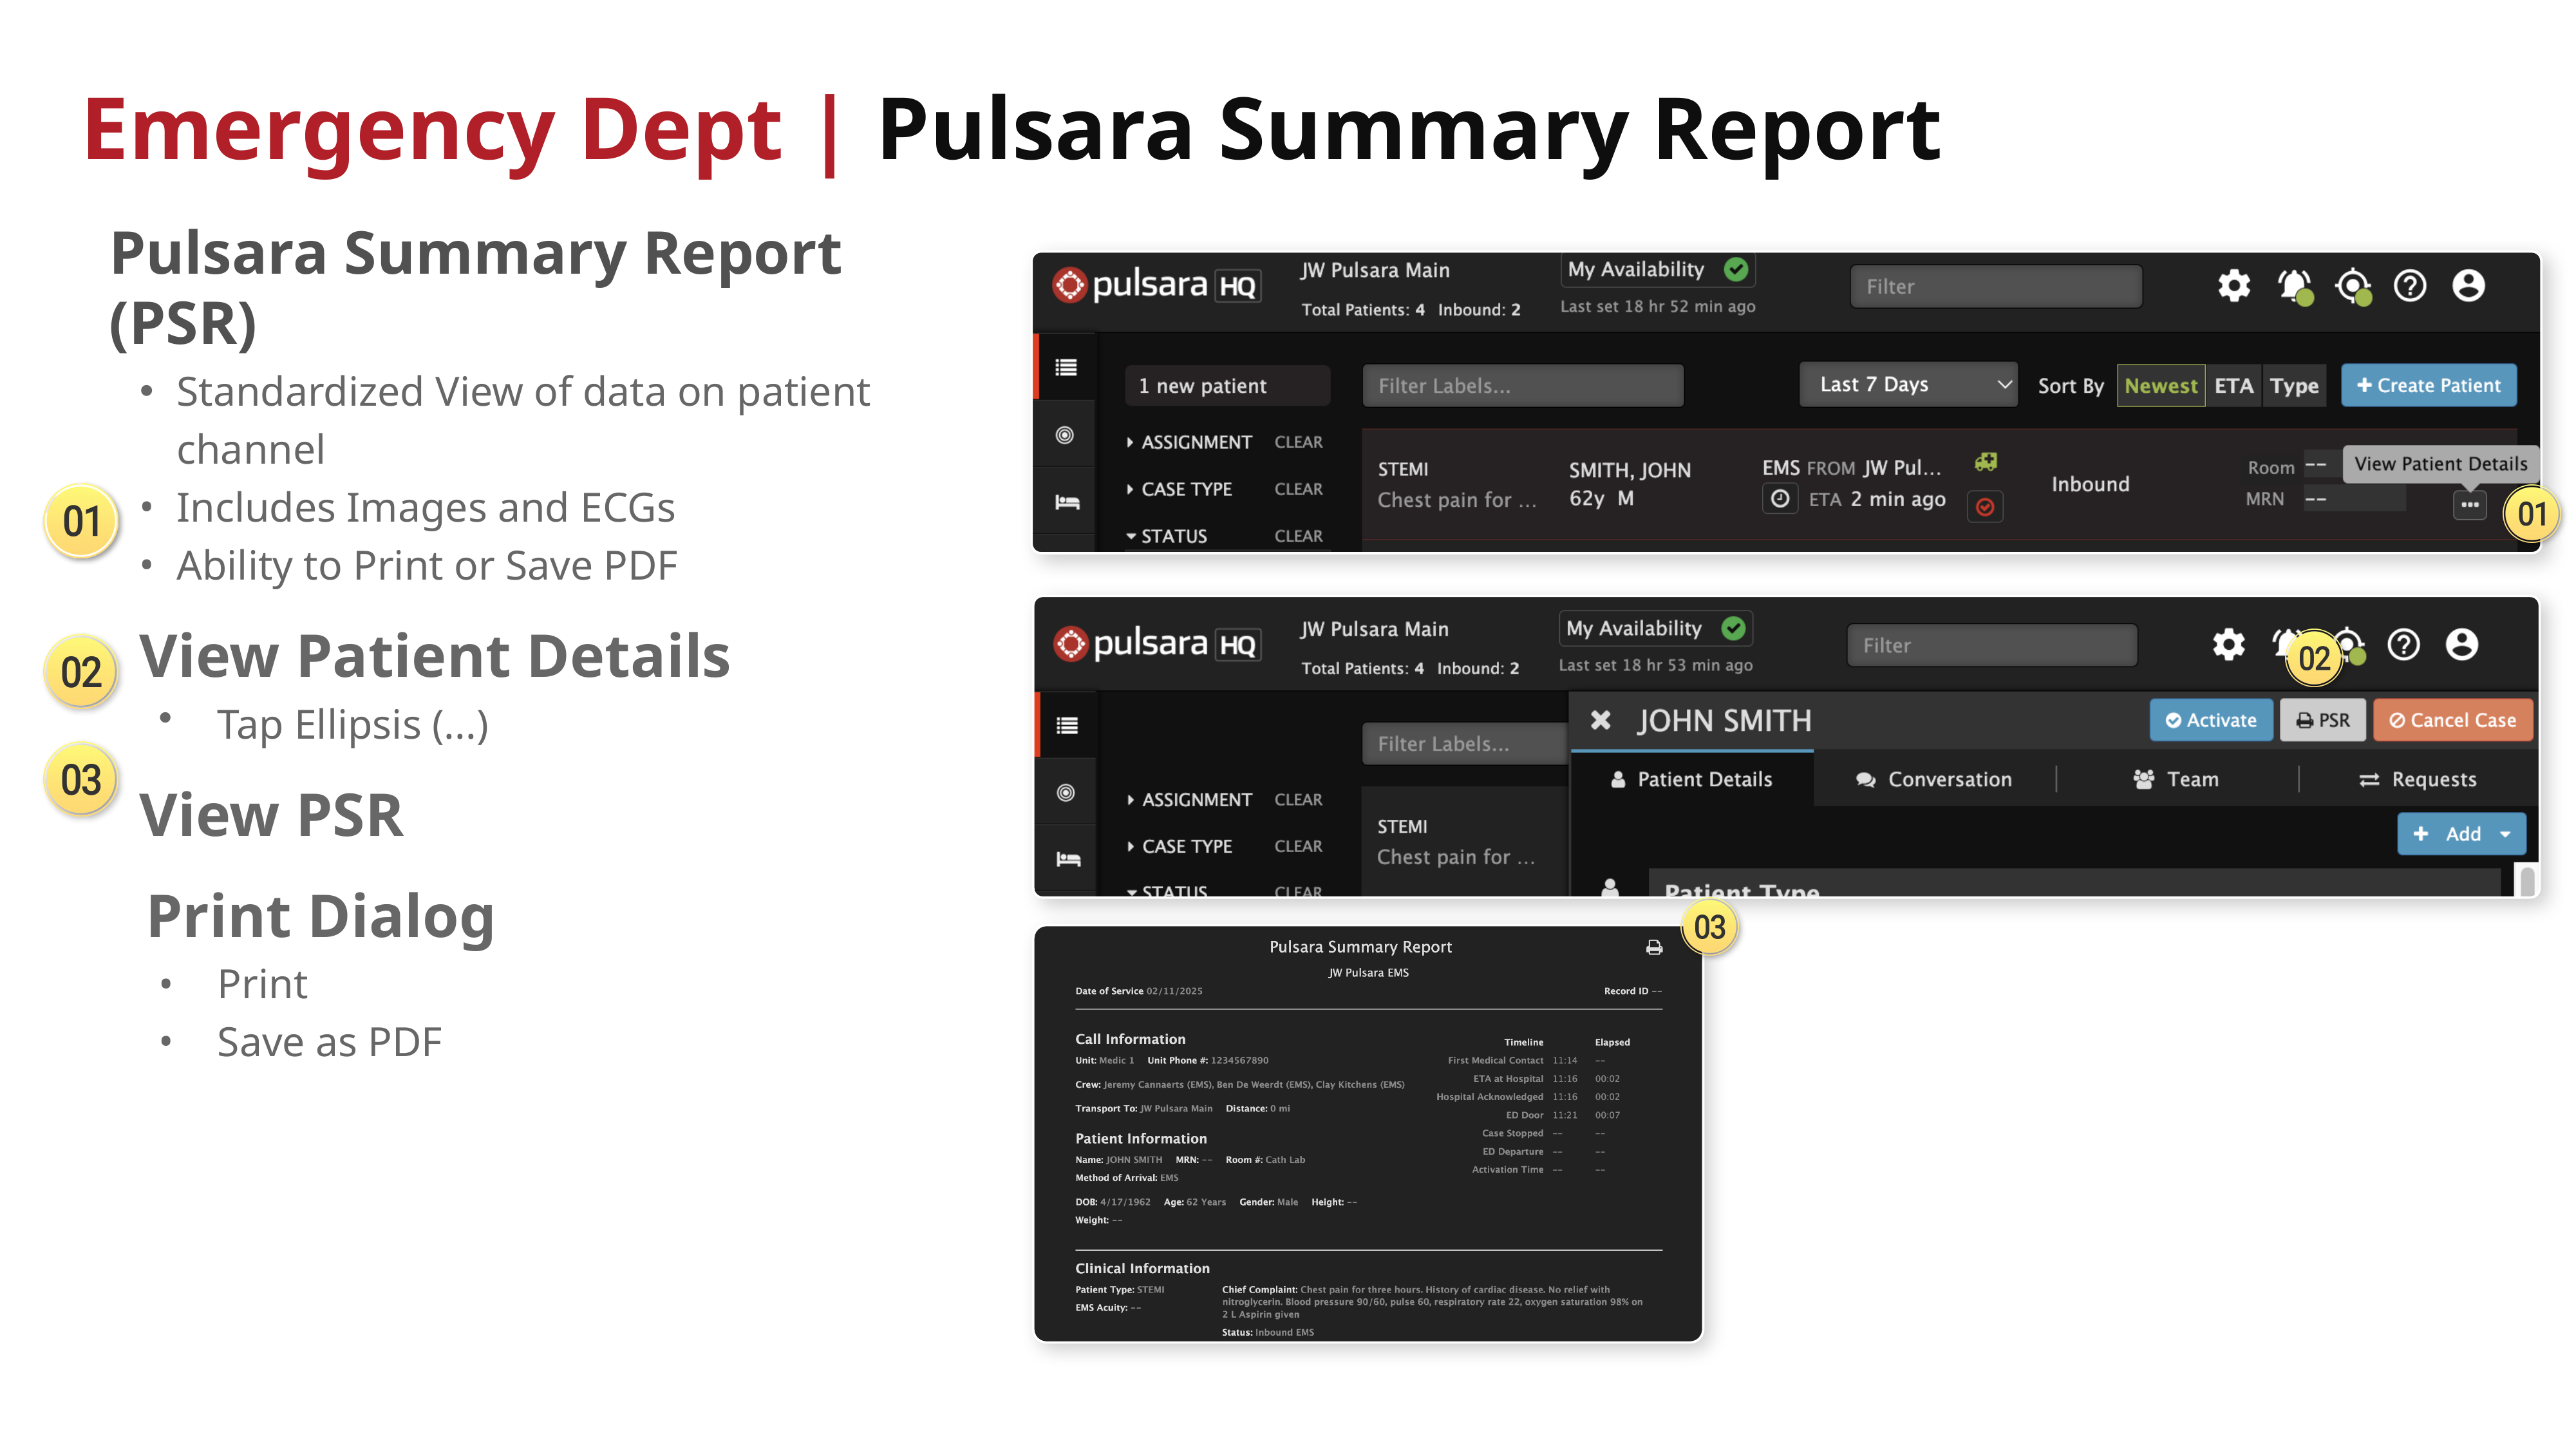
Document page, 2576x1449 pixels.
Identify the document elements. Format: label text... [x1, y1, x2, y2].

picture [43, 633, 119, 709]
picture [43, 741, 119, 817]
picture [1033, 595, 2541, 1343]
picture [43, 483, 119, 559]
picture [1031, 251, 2562, 554]
text_box Emergency Dept | Pulsara Summary Report [61, 64, 2129, 187]
text_box Pulsara Summary Report (PSR) Standardized View of data on patient channel Includes Images and ECGs Ability to Print or Save PDF View Patient Details Tap Ellipsis (...) View PSR Print Dialog Print Save as PDF [89, 205, 1025, 1075]
